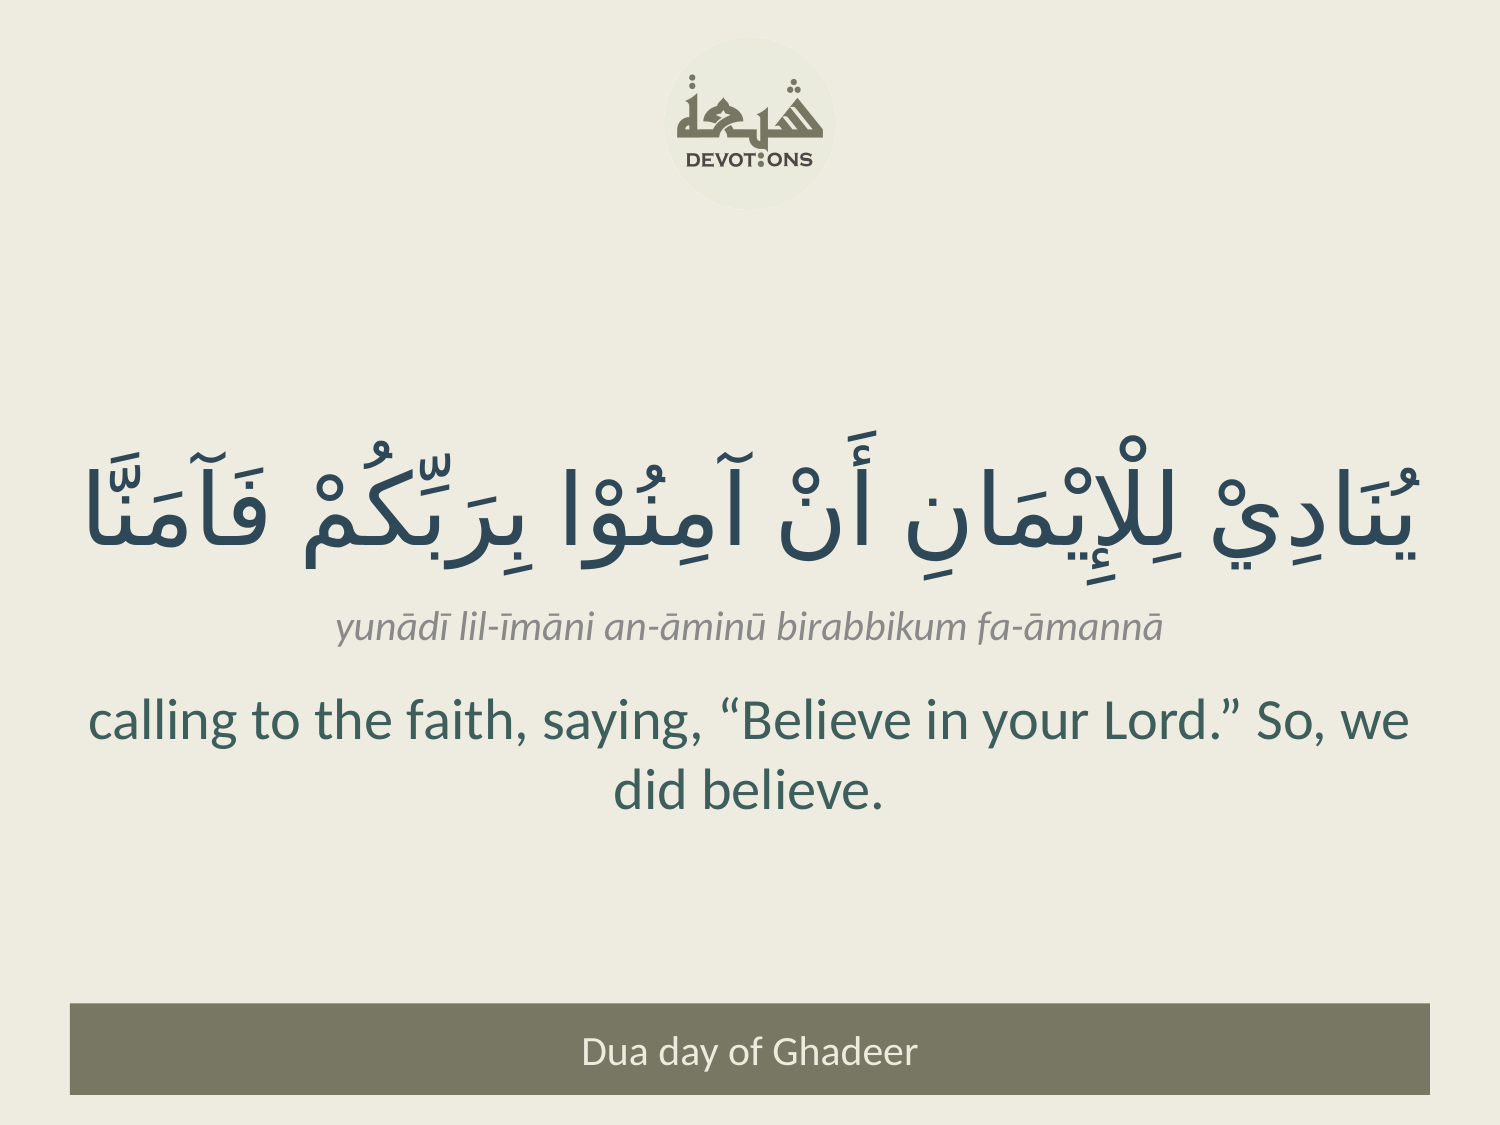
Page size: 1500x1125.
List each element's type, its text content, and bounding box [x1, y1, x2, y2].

list Dua day of Ghadeer [69, 1003, 1430, 1095]
list يُنَادِيْ لِلْإِيْمَانِ أَنْ آمِنُوْا بِرَبِّكُمْ فَآمَنَّا yunādī lil-īmāni an-āminū birabbikum fa-āmannā calling to the faith, saying, “Believe in your Lord.” So, we did believe. [69, 203, 1430, 1003]
picture [656, 29, 844, 203]
